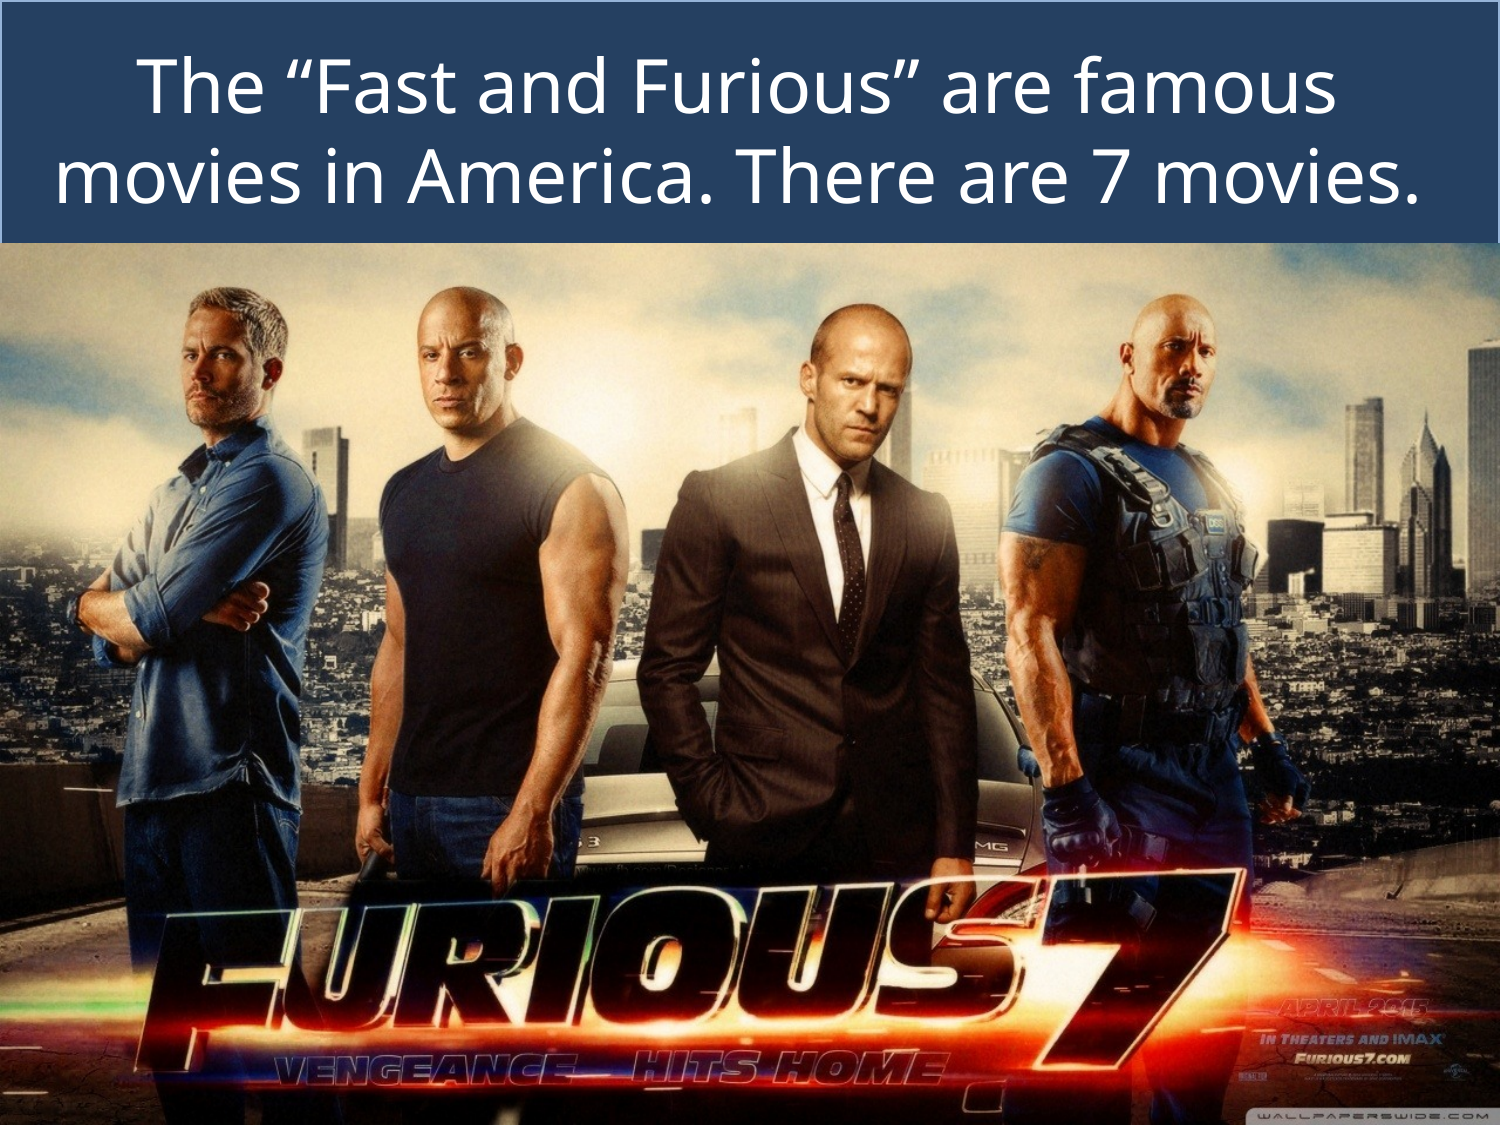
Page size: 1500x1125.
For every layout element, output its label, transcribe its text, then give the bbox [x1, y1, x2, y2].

text_box [0, 0, 1500, 243]
picture [0, 243, 1500, 1125]
text_box The “Fast and Furious” are famous movies in America. There are 7 movies. [29, 30, 1447, 226]
